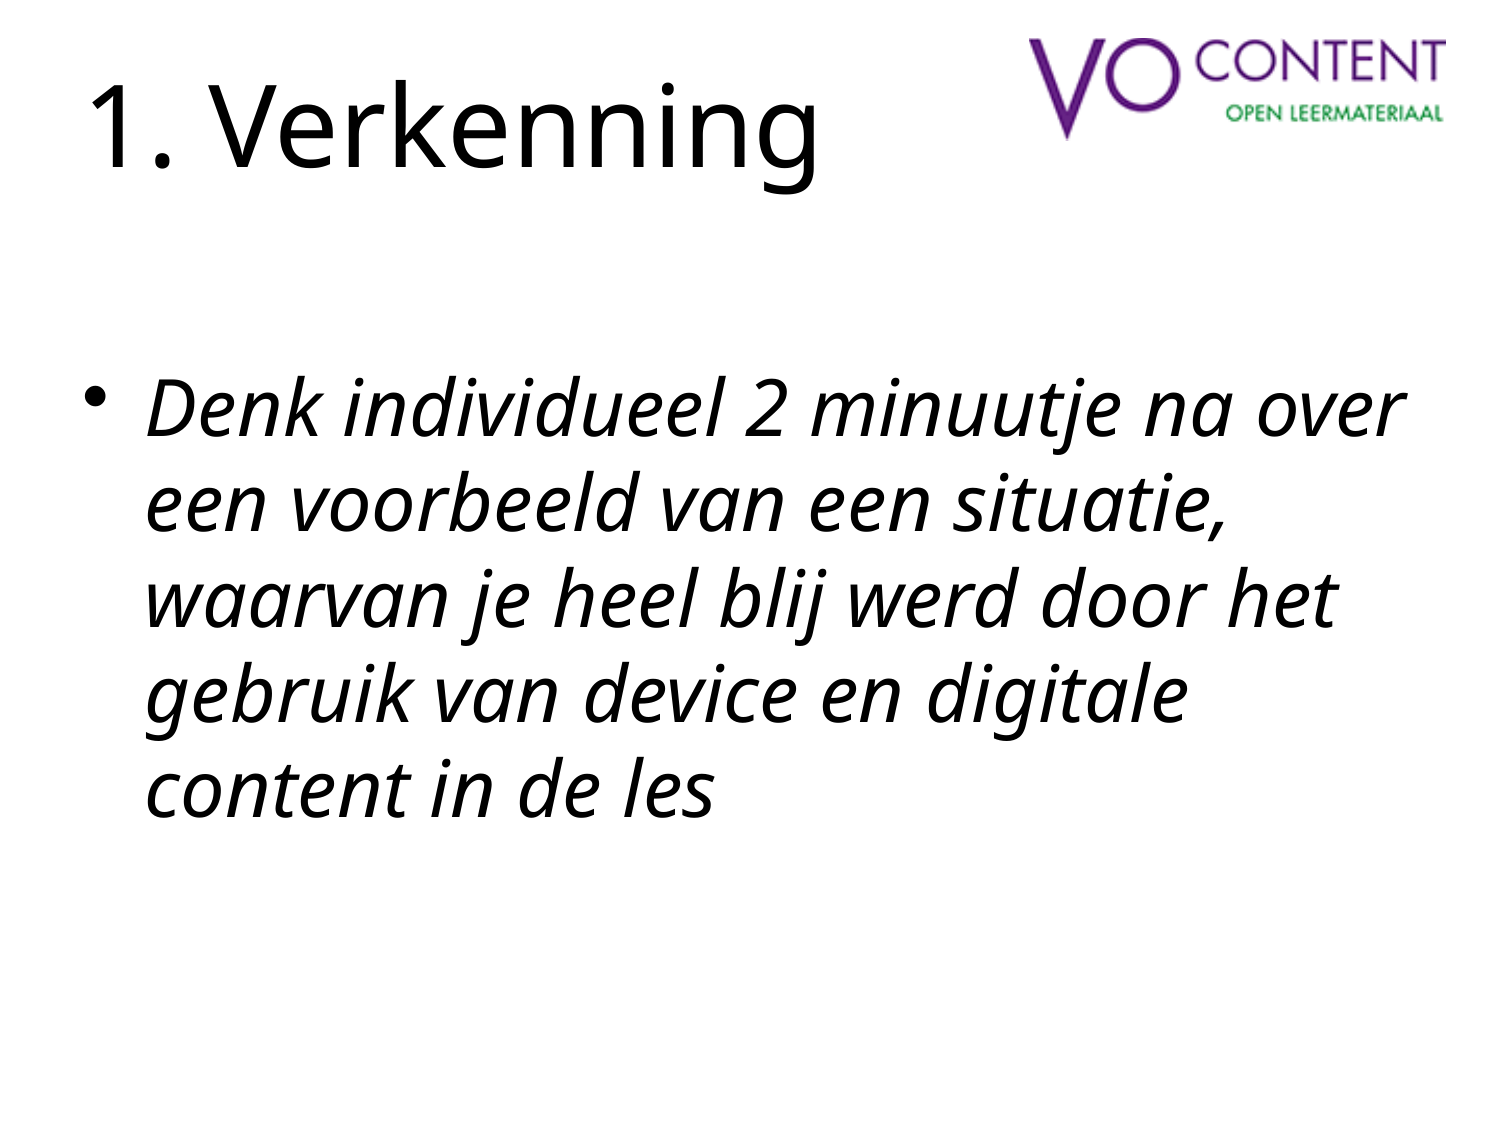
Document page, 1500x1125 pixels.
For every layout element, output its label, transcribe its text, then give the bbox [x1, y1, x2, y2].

list Denk individueel 2 minuutje na over een voorbeeld van een situatie, waarvan je heel blij werd door het gebruik van device en digitale content in de les [74, 254, 1426, 989]
title 1. Verkenning [74, 44, 1426, 234]
picture [1029, 38, 1446, 141]
